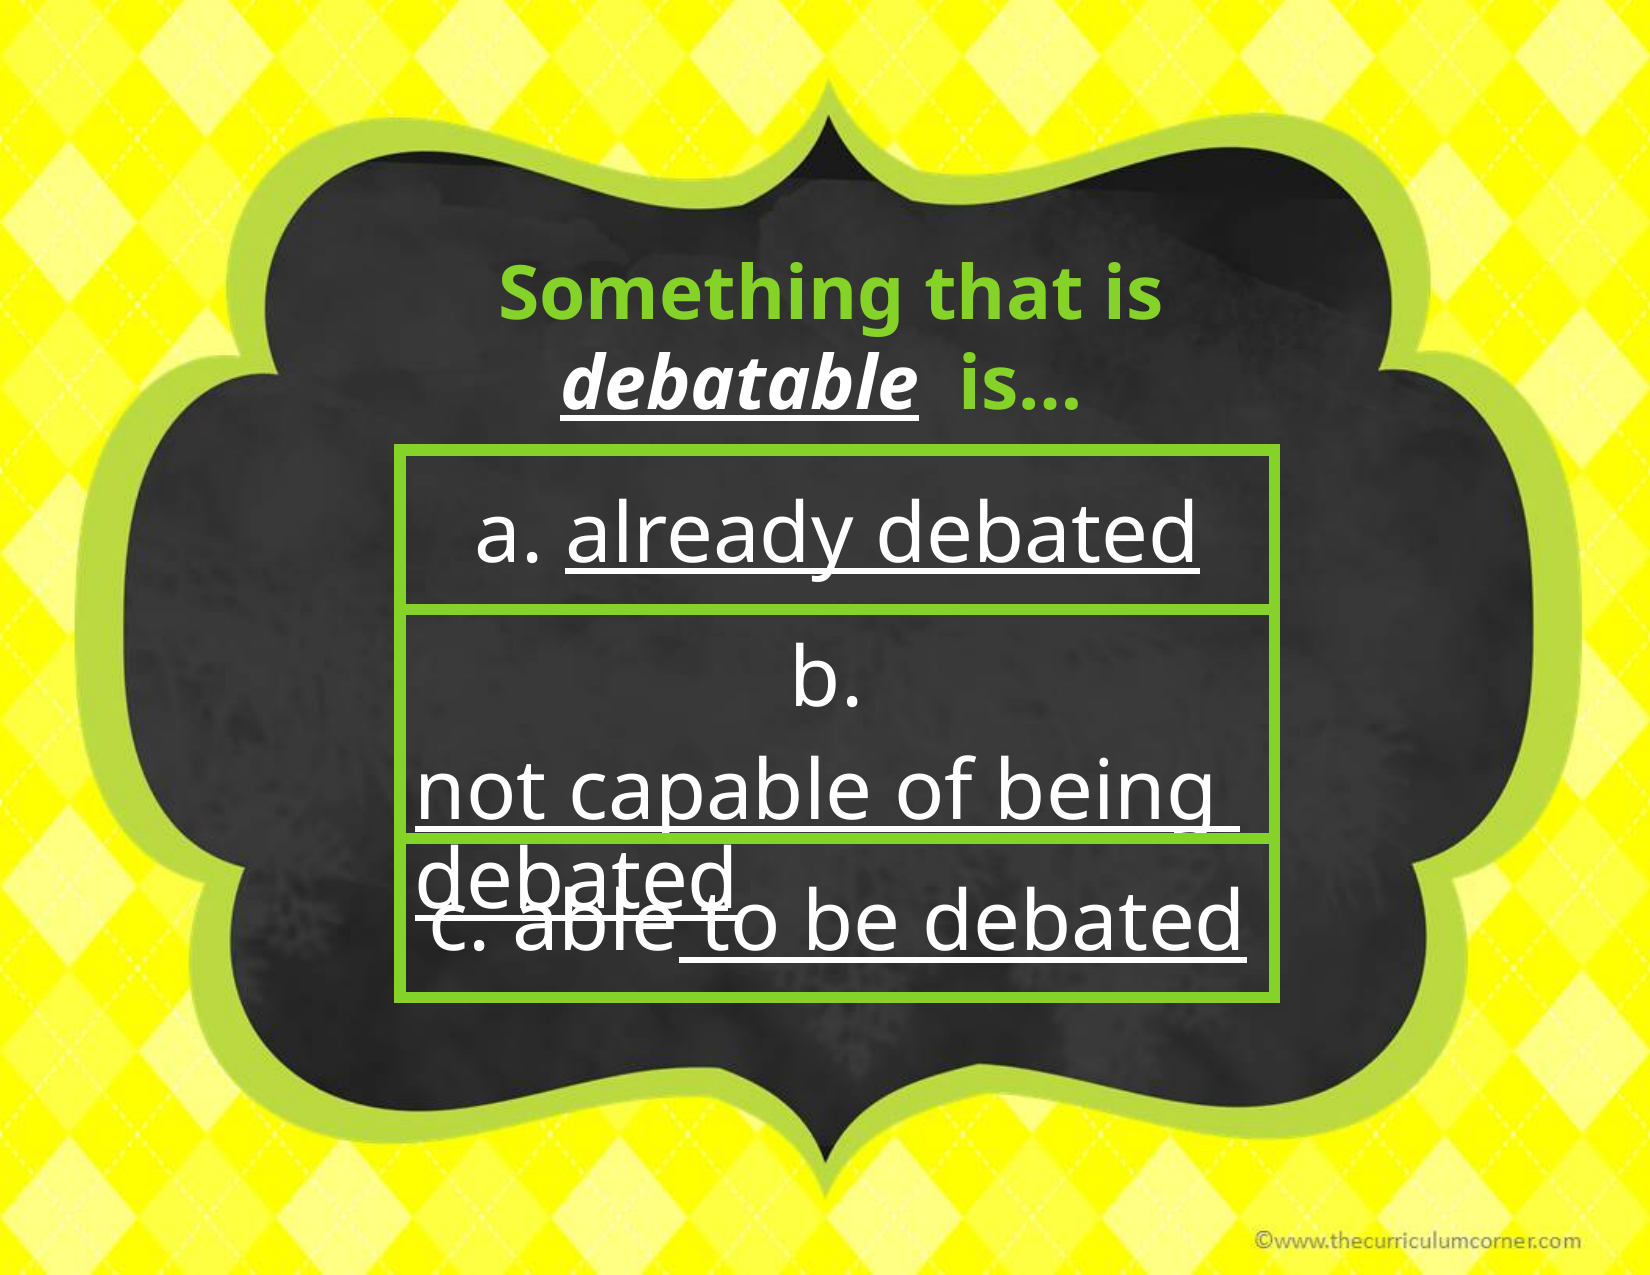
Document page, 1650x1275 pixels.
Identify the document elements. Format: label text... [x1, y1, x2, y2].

table_cell c. able to be debated [406, 844, 1269, 992]
text_box Something that is debatable is… [312, 237, 1350, 433]
table_header a. already debated [406, 456, 1269, 604]
text_box [312, 433, 1350, 516]
picture [0, 0, 1650, 1275]
table_cell b. not capable of being debated [406, 615, 1269, 833]
